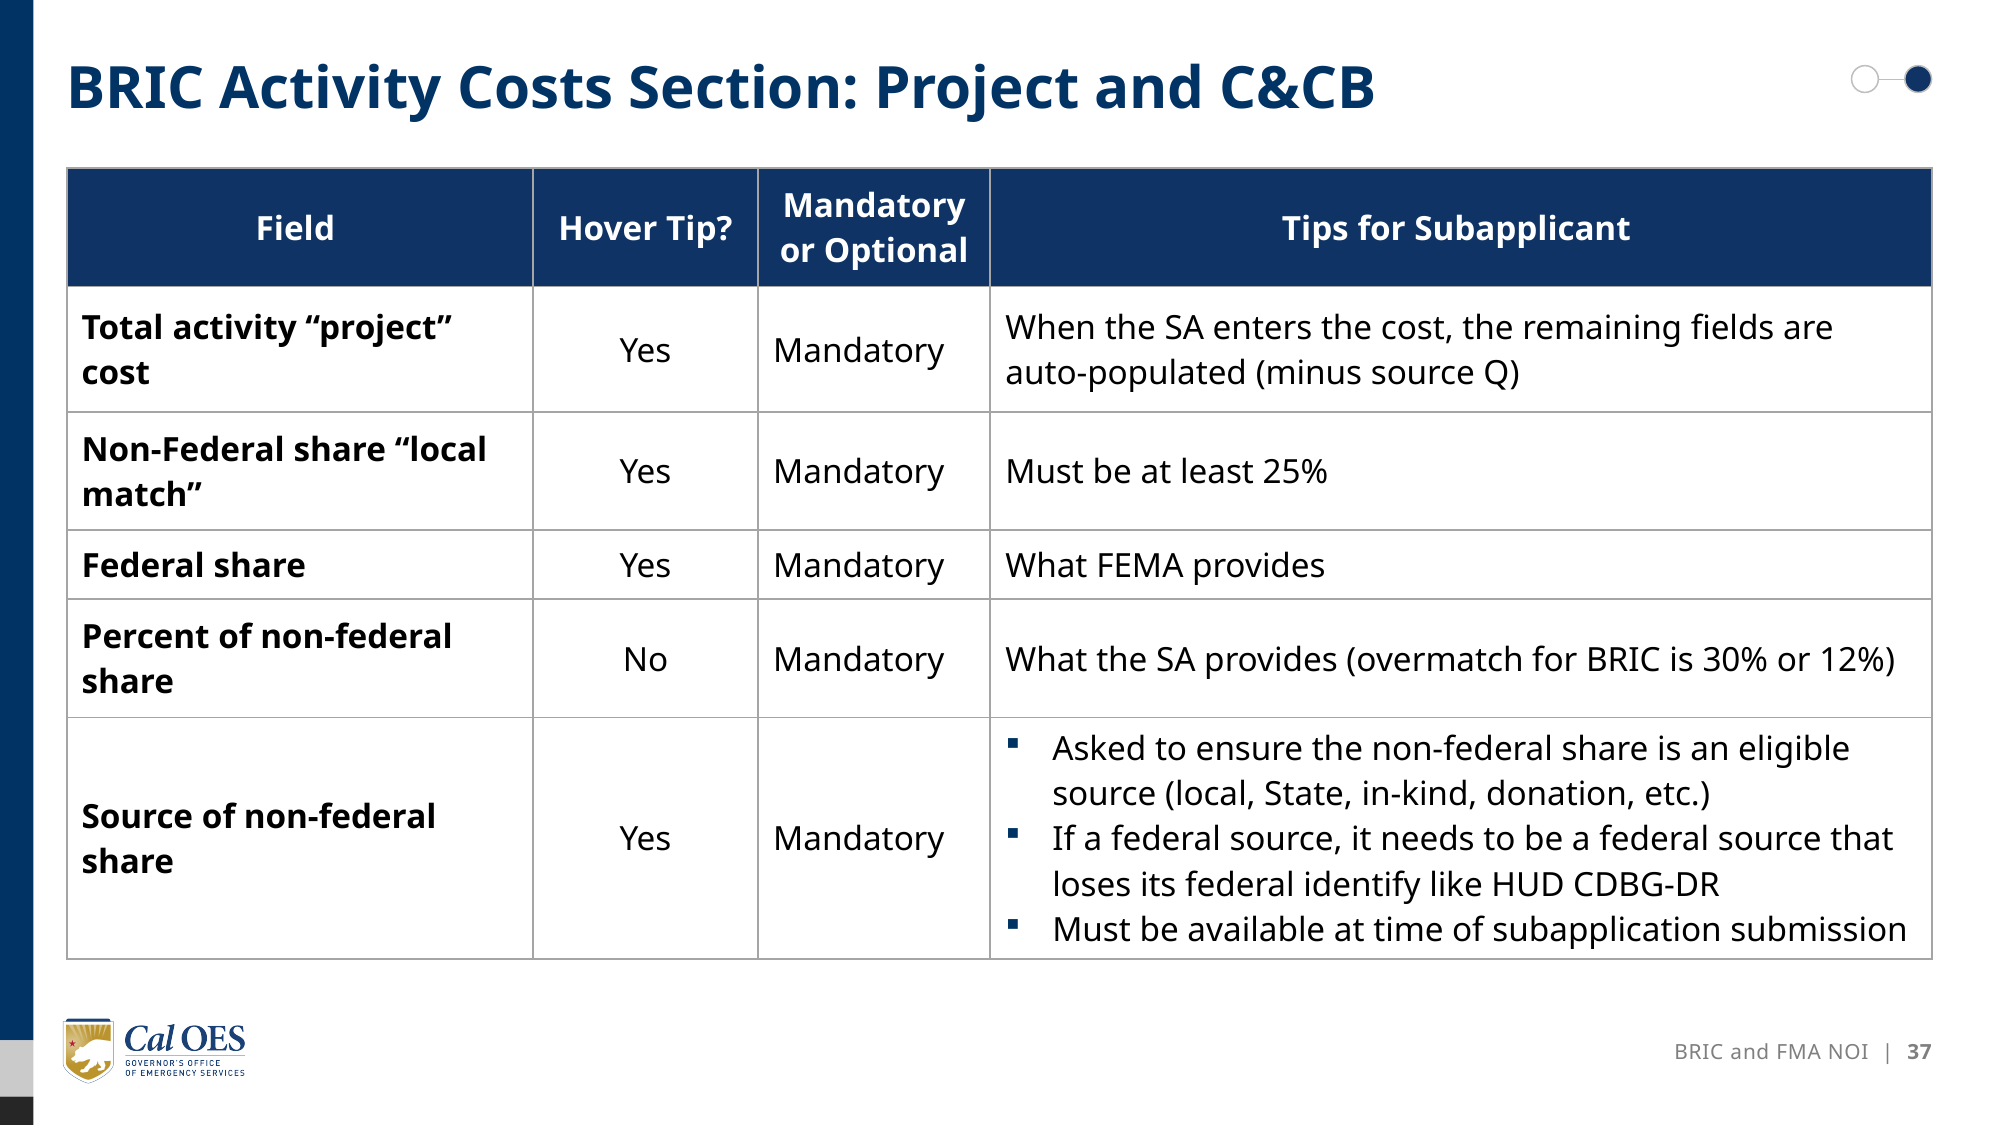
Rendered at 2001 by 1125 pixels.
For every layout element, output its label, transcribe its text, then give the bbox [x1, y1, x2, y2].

table_cell What the SA provides (overmatch for BRIC is 30% or 12%) [991, 600, 1931, 717]
table_cell When the SA enters the cost, the remaining fields are auto-populated (minus source Q) [991, 287, 1931, 411]
table_cell What FEMA provides [991, 531, 1931, 598]
table_header Hover Tip? [534, 169, 757, 286]
table_cell Mandatory [759, 600, 989, 717]
table_cell Mandatory [759, 287, 989, 411]
table_cell Mandatory [759, 531, 989, 598]
table_cell Asked to ensure the non-federal share is an eligible source (local, State, in-kind, donation, etc.) If a federal source, it needs to be a federal source that loses its federal identify like HUD CDBG-DR Must be available at time of subapplication submission [991, 718, 1931, 958]
table_header Field [68, 169, 532, 286]
table_cell Non-Federal share “local match” [68, 413, 532, 529]
table_cell Percent of non-federal share [68, 600, 532, 717]
table_header Mandatory or Optional [759, 169, 989, 286]
picture [53, 1011, 255, 1090]
table_cell Mandatory [759, 718, 989, 958]
table_cell Yes [534, 531, 757, 598]
table_header Tips for Subapplicant [991, 169, 1931, 286]
table_cell Must be at least 25% [991, 413, 1931, 529]
table_cell Yes [534, 718, 757, 958]
table_cell No [534, 600, 757, 717]
table_cell Yes [534, 287, 757, 411]
table_cell Mandatory [759, 413, 989, 529]
table_cell Yes [534, 413, 757, 529]
table_cell Total activity “project” cost [68, 287, 532, 411]
slide_number BRIC and FMA NOI | 37 [718, 1031, 1932, 1076]
table_cell Federal share [68, 531, 532, 598]
table_cell Source of non-federal share [68, 718, 532, 958]
title BRIC Activity Costs Section: Project and C&CB [66, 42, 1932, 167]
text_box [1851, 65, 1932, 93]
